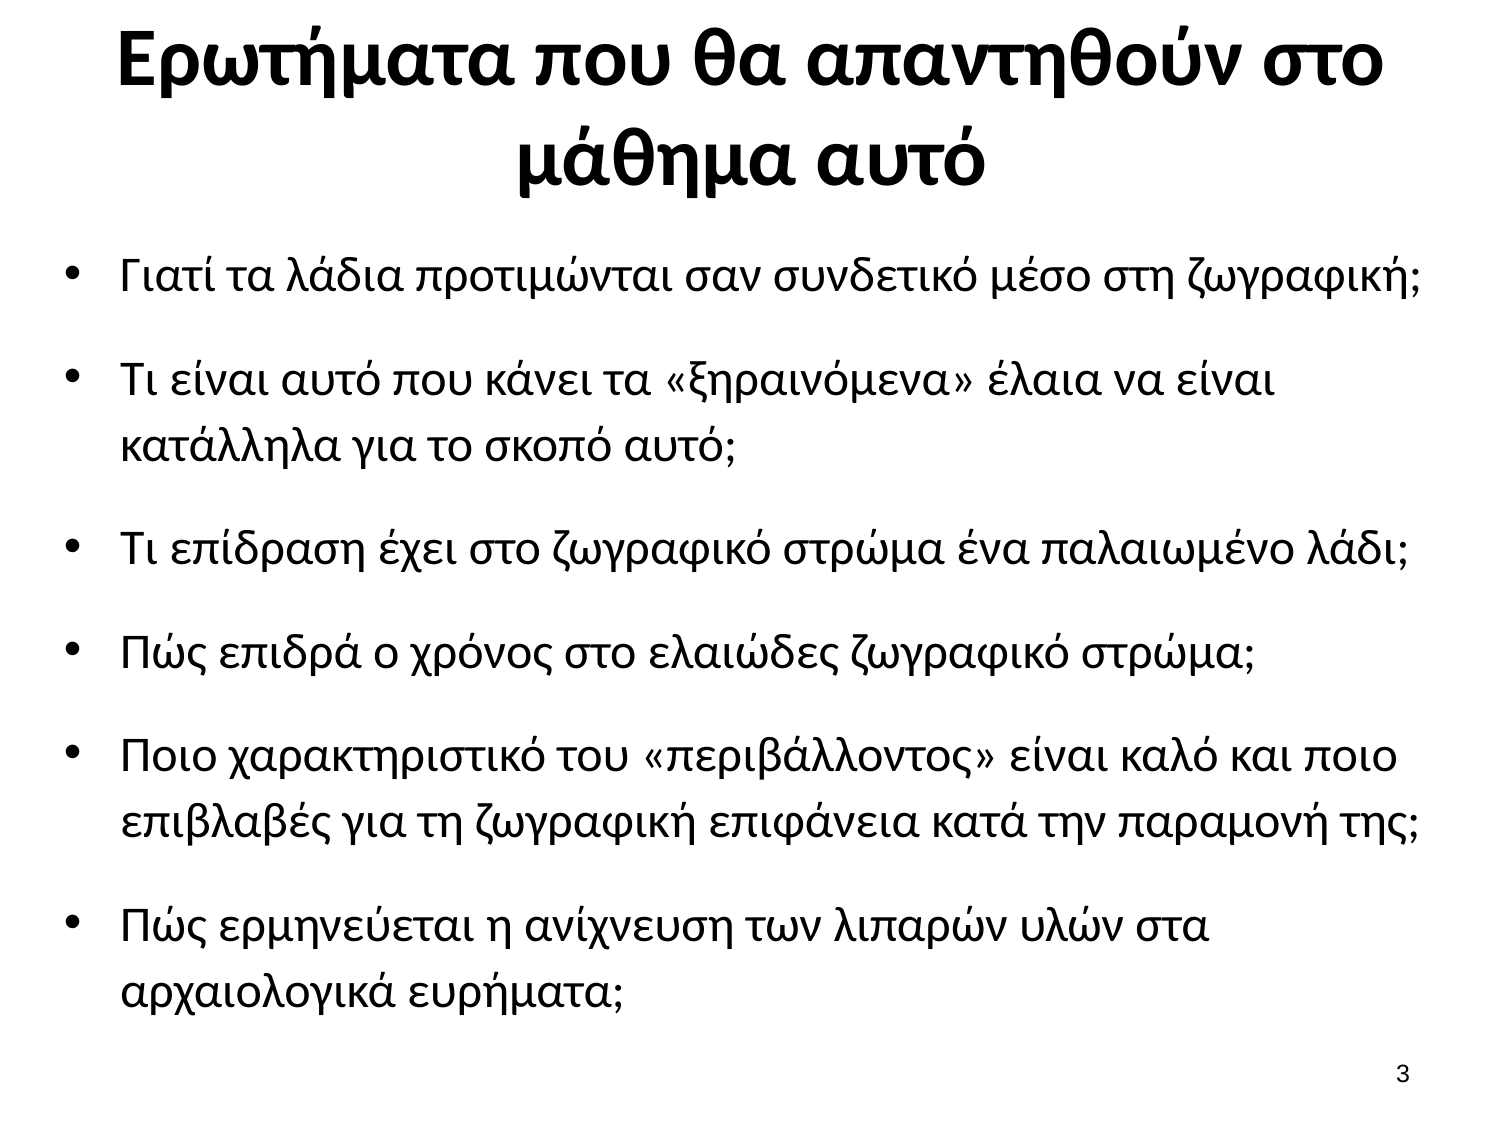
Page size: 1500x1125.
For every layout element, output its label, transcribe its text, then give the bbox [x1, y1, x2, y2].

list Γιατί τα λάδια προτιμώνται σαν συνδετικό μέσο στη ζωγραφική; Τι είναι αυτό που κάνει τα «ξηραινόμενα» έλαια να είναι κατάλληλα για το σκοπό αυτό; Τι επίδραση έχει στο ζωγραφικό στρώμα ένα παλαιωμένο λάδι; Πώς επιδρά ο χρόνος στο ελαιώδες ζωγραφικό στρώμα; Ποιο χαρακτηριστικό του «περιβάλλοντος» είναι καλό και ποιο επιβλαβές για τη ζωγραφική επιφάνεια κατά την παραμονή της; Πώς ερμηνεύεται η ανίχνευση των λιπαρών υλών στα αρχαιολογικά ευρήματα; [48, 228, 1455, 1103]
slide_number 2 [1074, 1042, 1425, 1103]
title Ερωτήματα που θα απαντηθούν στο μάθημα αυτό [76, 19, 1427, 185]
